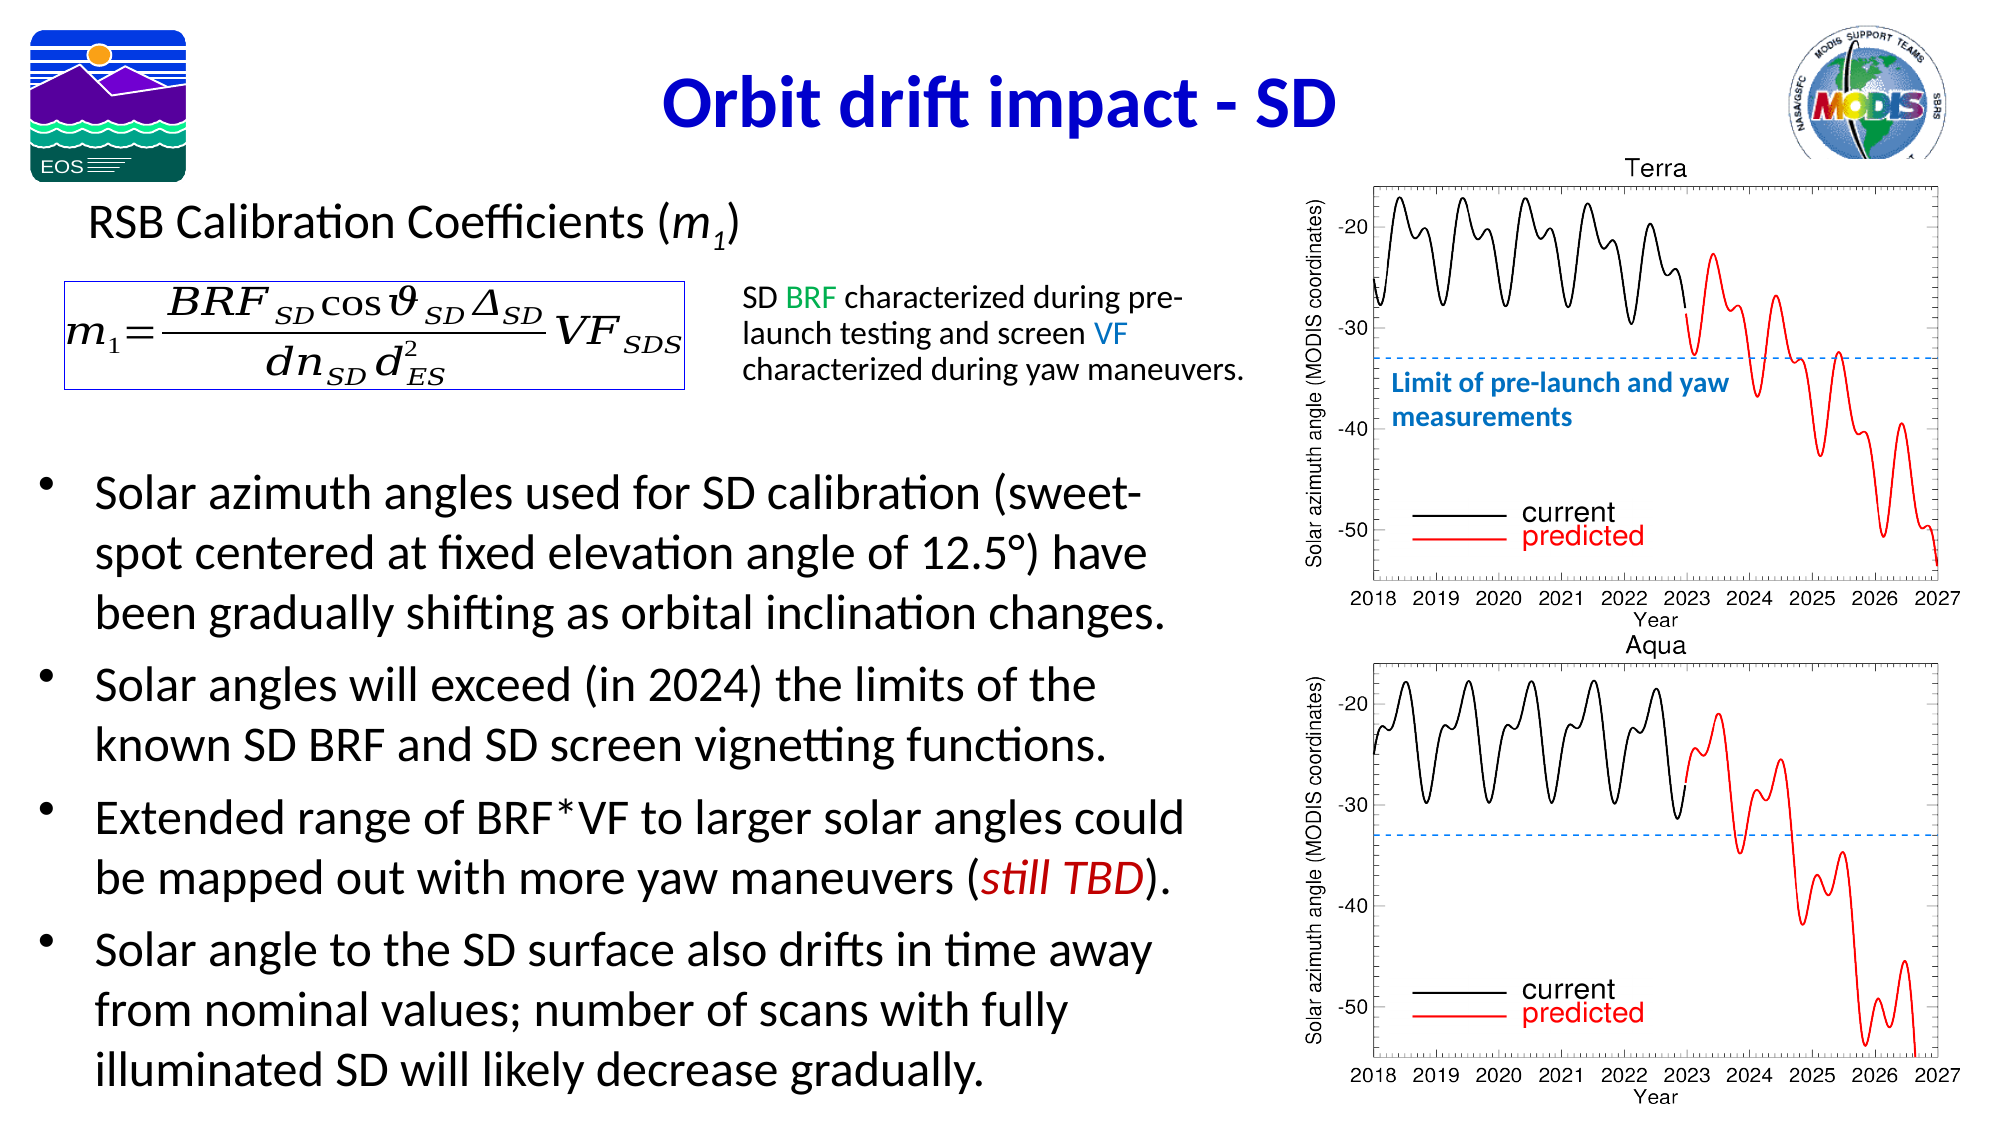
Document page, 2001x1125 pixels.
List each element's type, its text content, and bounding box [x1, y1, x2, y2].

picture [1305, 635, 1960, 1104]
text_box RSB Calibration Coefficients (m1) [73, 180, 757, 264]
title Orbit drift impact - SD [249, 45, 1750, 150]
text_box SD BRF characterized during pre-launch testing and screen VF characterized during yaw maneuvers. [727, 272, 1272, 399]
picture [1305, 22, 1960, 627]
